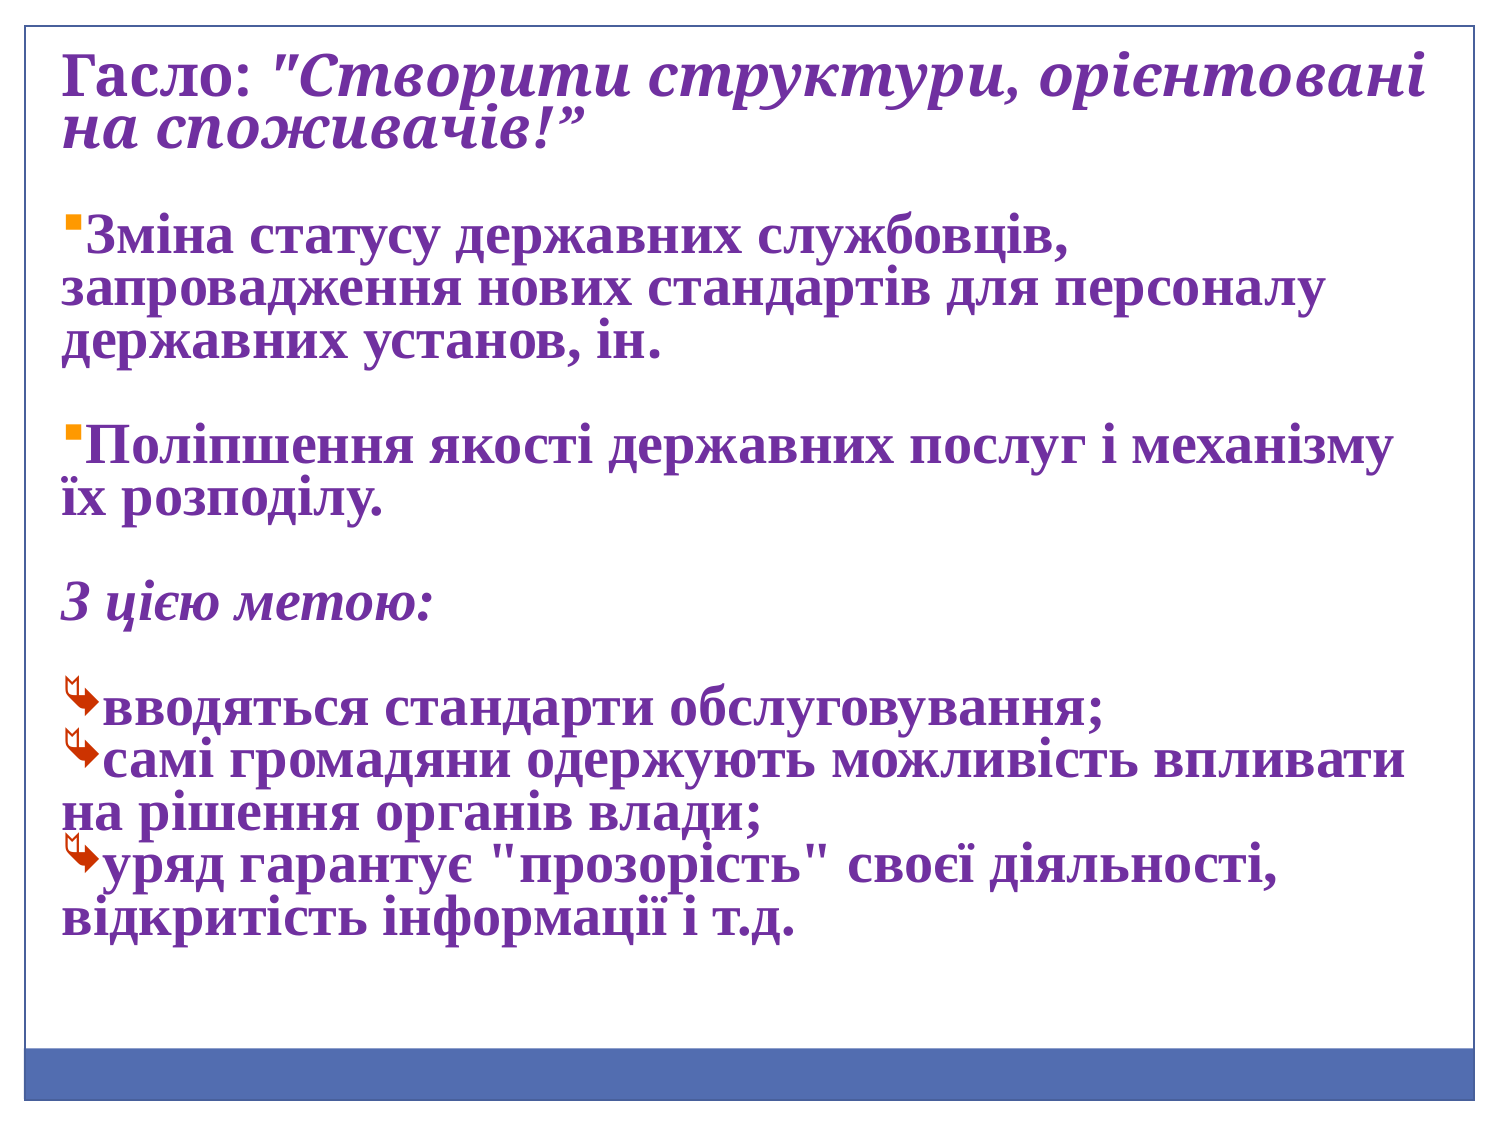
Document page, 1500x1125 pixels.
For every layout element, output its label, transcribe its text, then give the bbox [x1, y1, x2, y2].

text_box Гасло: "Створити структури, орієнтовані на споживачів!” Зміна статусу державних службовців, запровадження нових стандартів для персоналу державних установ, ін. Поліпшення якості державних послуг і механізму їх розподілу. З цією метою: вводяться стандарти обслуговування; самі громадяни одержують можливість впливати на рішення органів влади; уряд гарантує "прозорість" своєї діяльності, відкритість інформації і т.д. [46, 46, 1454, 954]
